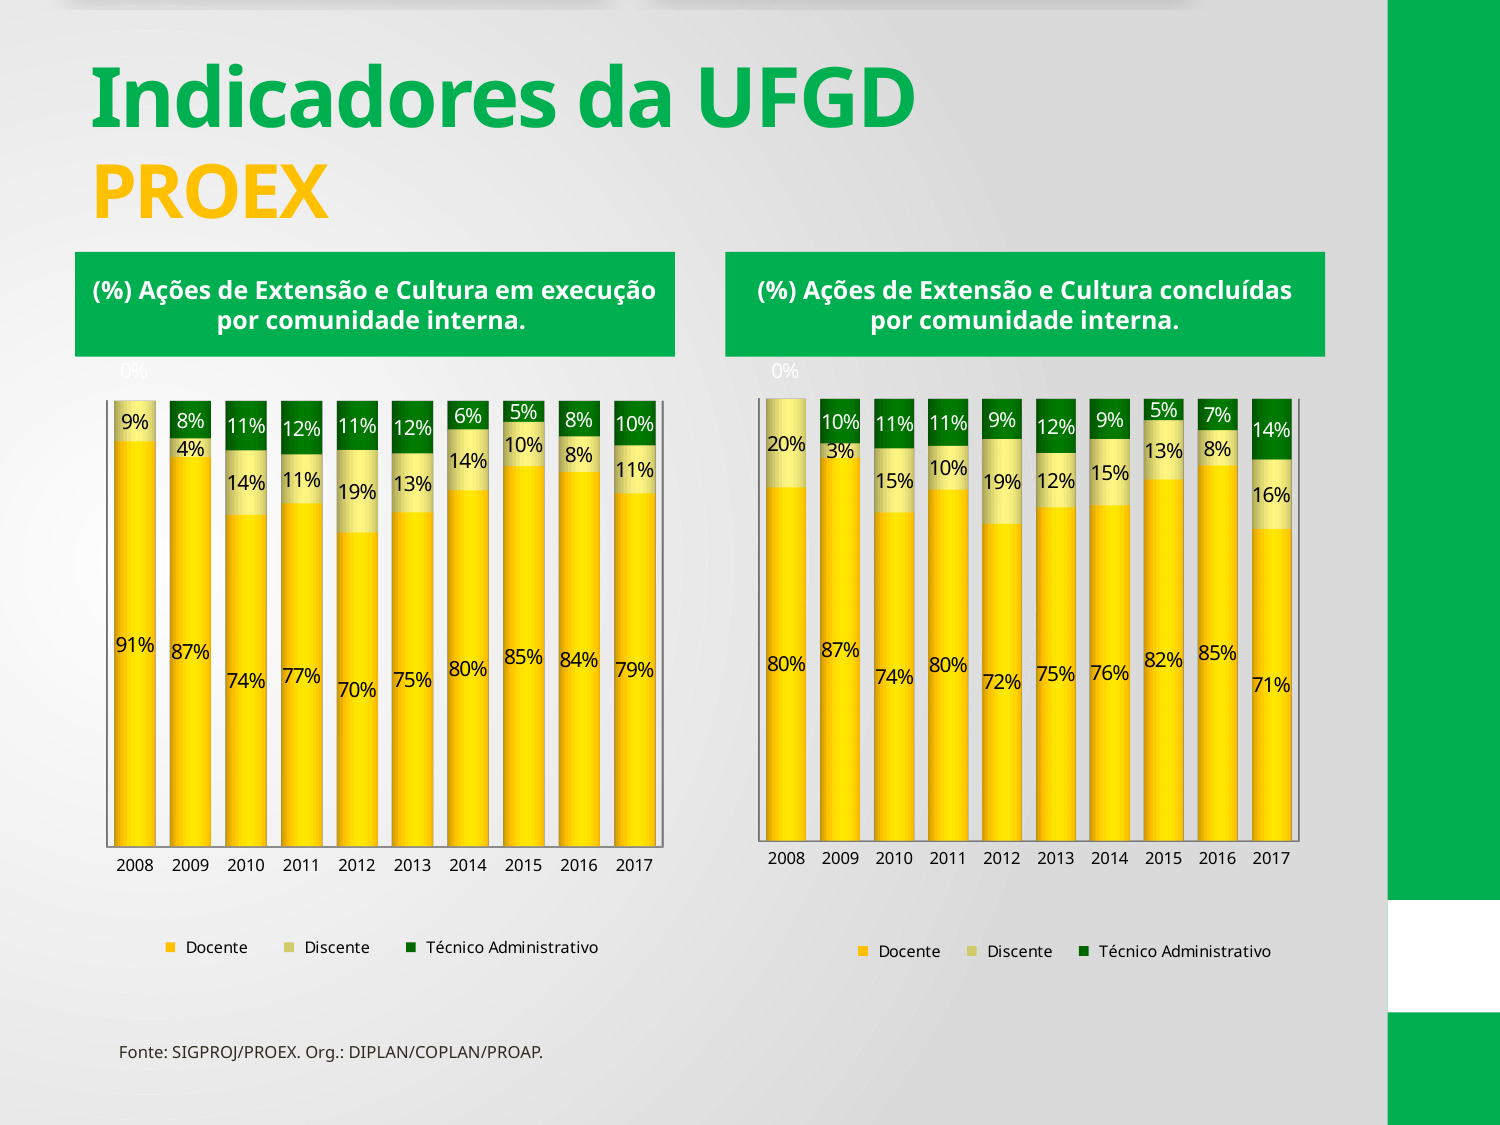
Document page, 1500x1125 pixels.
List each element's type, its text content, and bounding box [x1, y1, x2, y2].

list (%) Ações de Extensão e Cultura em execução por comunidade interna. [75, 251, 675, 312]
chart [724, 356, 1326, 1006]
list (%) Ações de Extensão e Cultura concluídas por comunidade interna. [725, 251, 1326, 352]
title Indicadores da UFGD PROEX [75, 45, 1325, 233]
chart [76, 313, 678, 1006]
text_box Fonte: SIGPROJ/PROEX. Org.: DIPLAN/COPLAN/PROAP. [104, 1034, 613, 1070]
